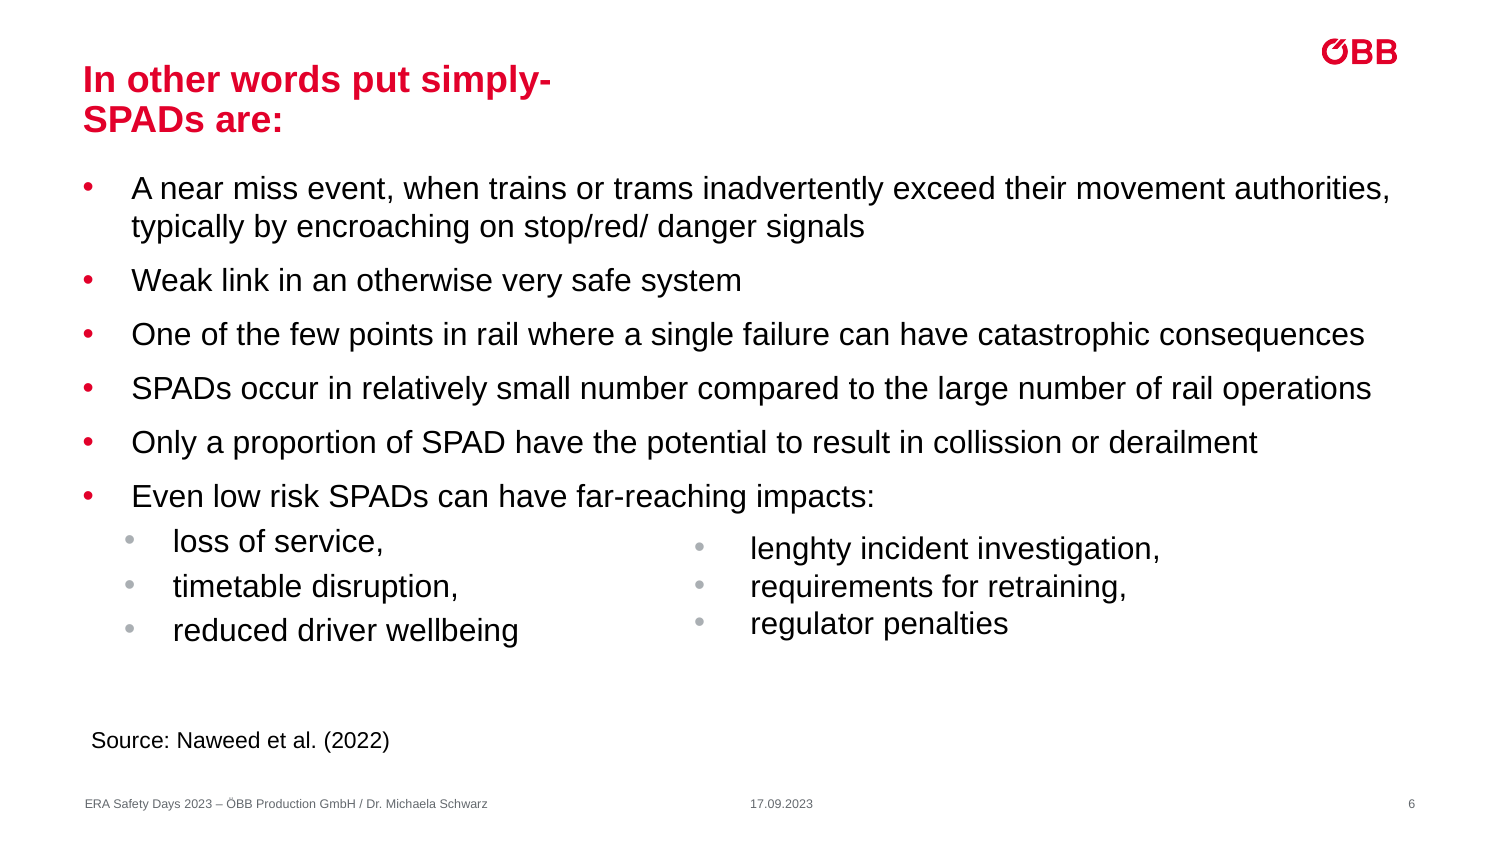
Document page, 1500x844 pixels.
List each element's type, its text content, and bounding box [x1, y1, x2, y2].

text_box Source: Naweed et al. (2022) [76, 717, 1259, 761]
title In other words put simply- SPADs are: [82, 23, 1235, 141]
list A near miss event, when trains or trams inadvertently exceed their movement authorities, typically by encroaching on stop/red/ danger signals Weak link in an otherwise very safe system One of the few points in rail where a single failure can have catastrophic consequences SPADs occur in relatively small number compared to the large number of rail operations Only a proportion of SPAD have the potential to result in collission or derailment Even low risk SPADs can have far-reaching impacts: loss of service, timetable disruption, reduced driver wellbeing [82, 167, 1414, 657]
text_box lenghty incident investigation, requirements for retraining, regulator penalties [679, 521, 1259, 696]
slide_number 6 [1356, 795, 1416, 829]
picture [1321, 38, 1418, 66]
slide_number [750, 795, 998, 829]
